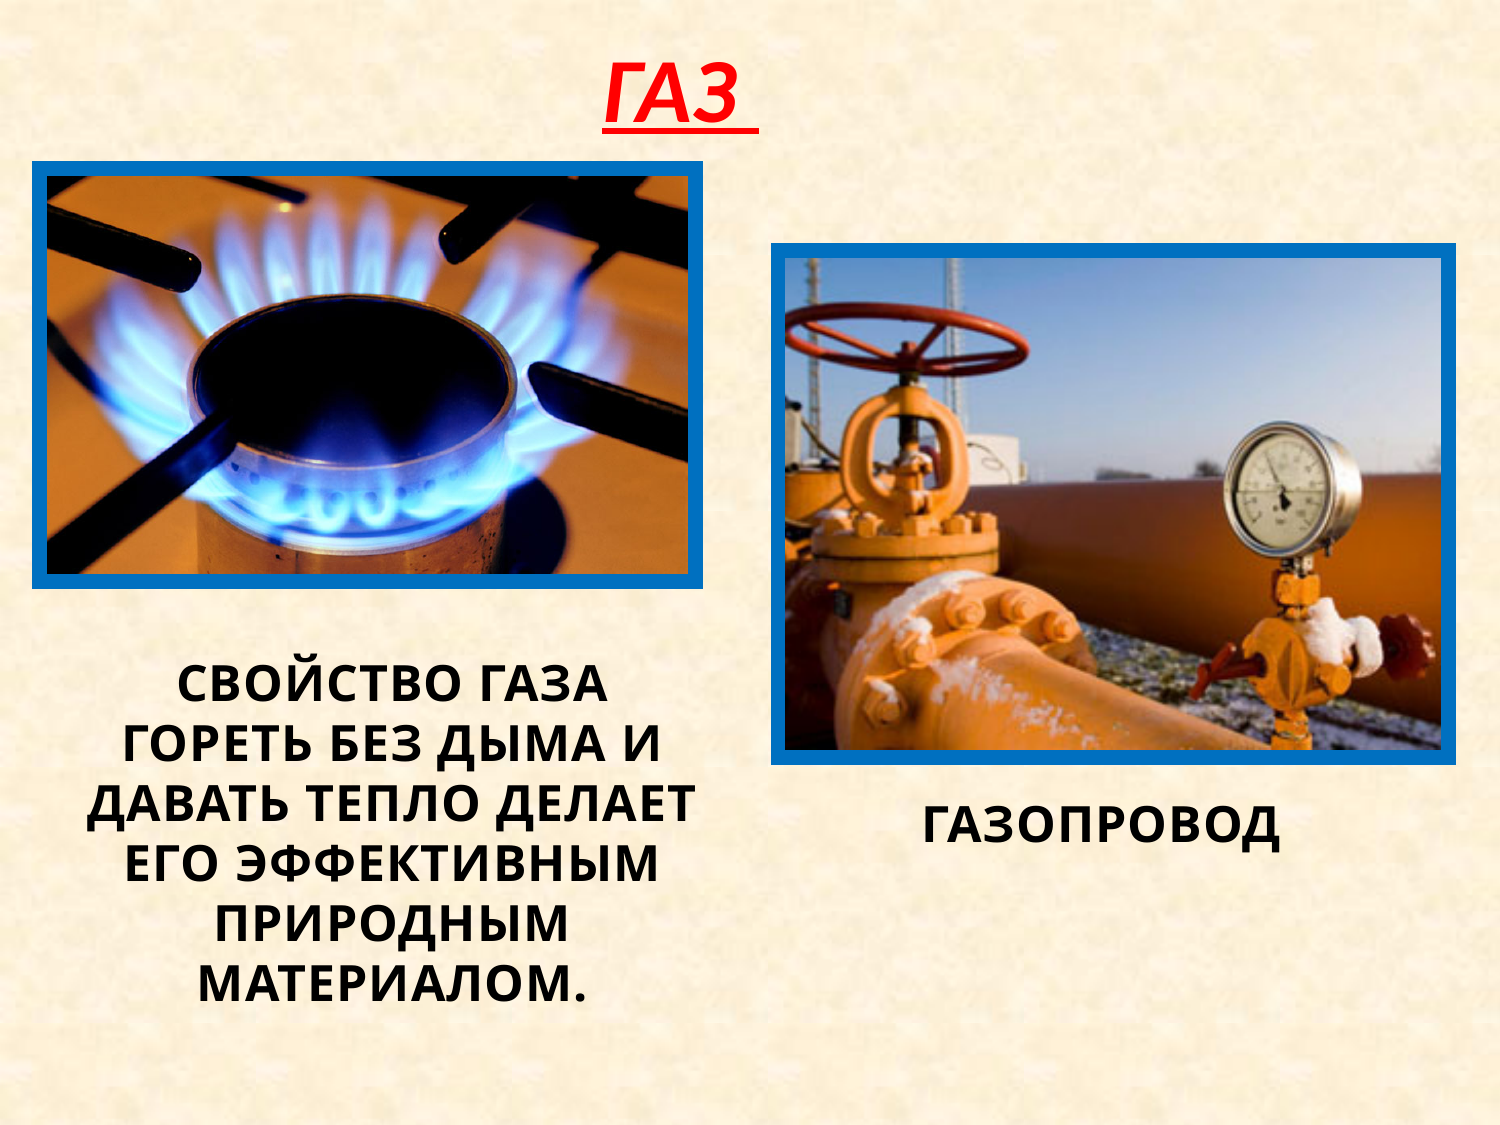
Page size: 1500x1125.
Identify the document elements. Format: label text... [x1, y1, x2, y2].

text_box ГАЗОПРОВОД [808, 785, 1395, 860]
picture [0, 0, 1500, 1125]
text_box ГАЗ [587, 23, 774, 149]
text_box СВОЙСТВО ГАЗА ГОРЕТЬ БЕЗ ДЫМА И ДАВАТЬ ТЕПЛО ДЕЛАЕТ ЕГО ЭФФЕКТИВНЫМ ПРИРОДНЫМ МАТЕРИАЛОМ. [58, 644, 727, 1020]
